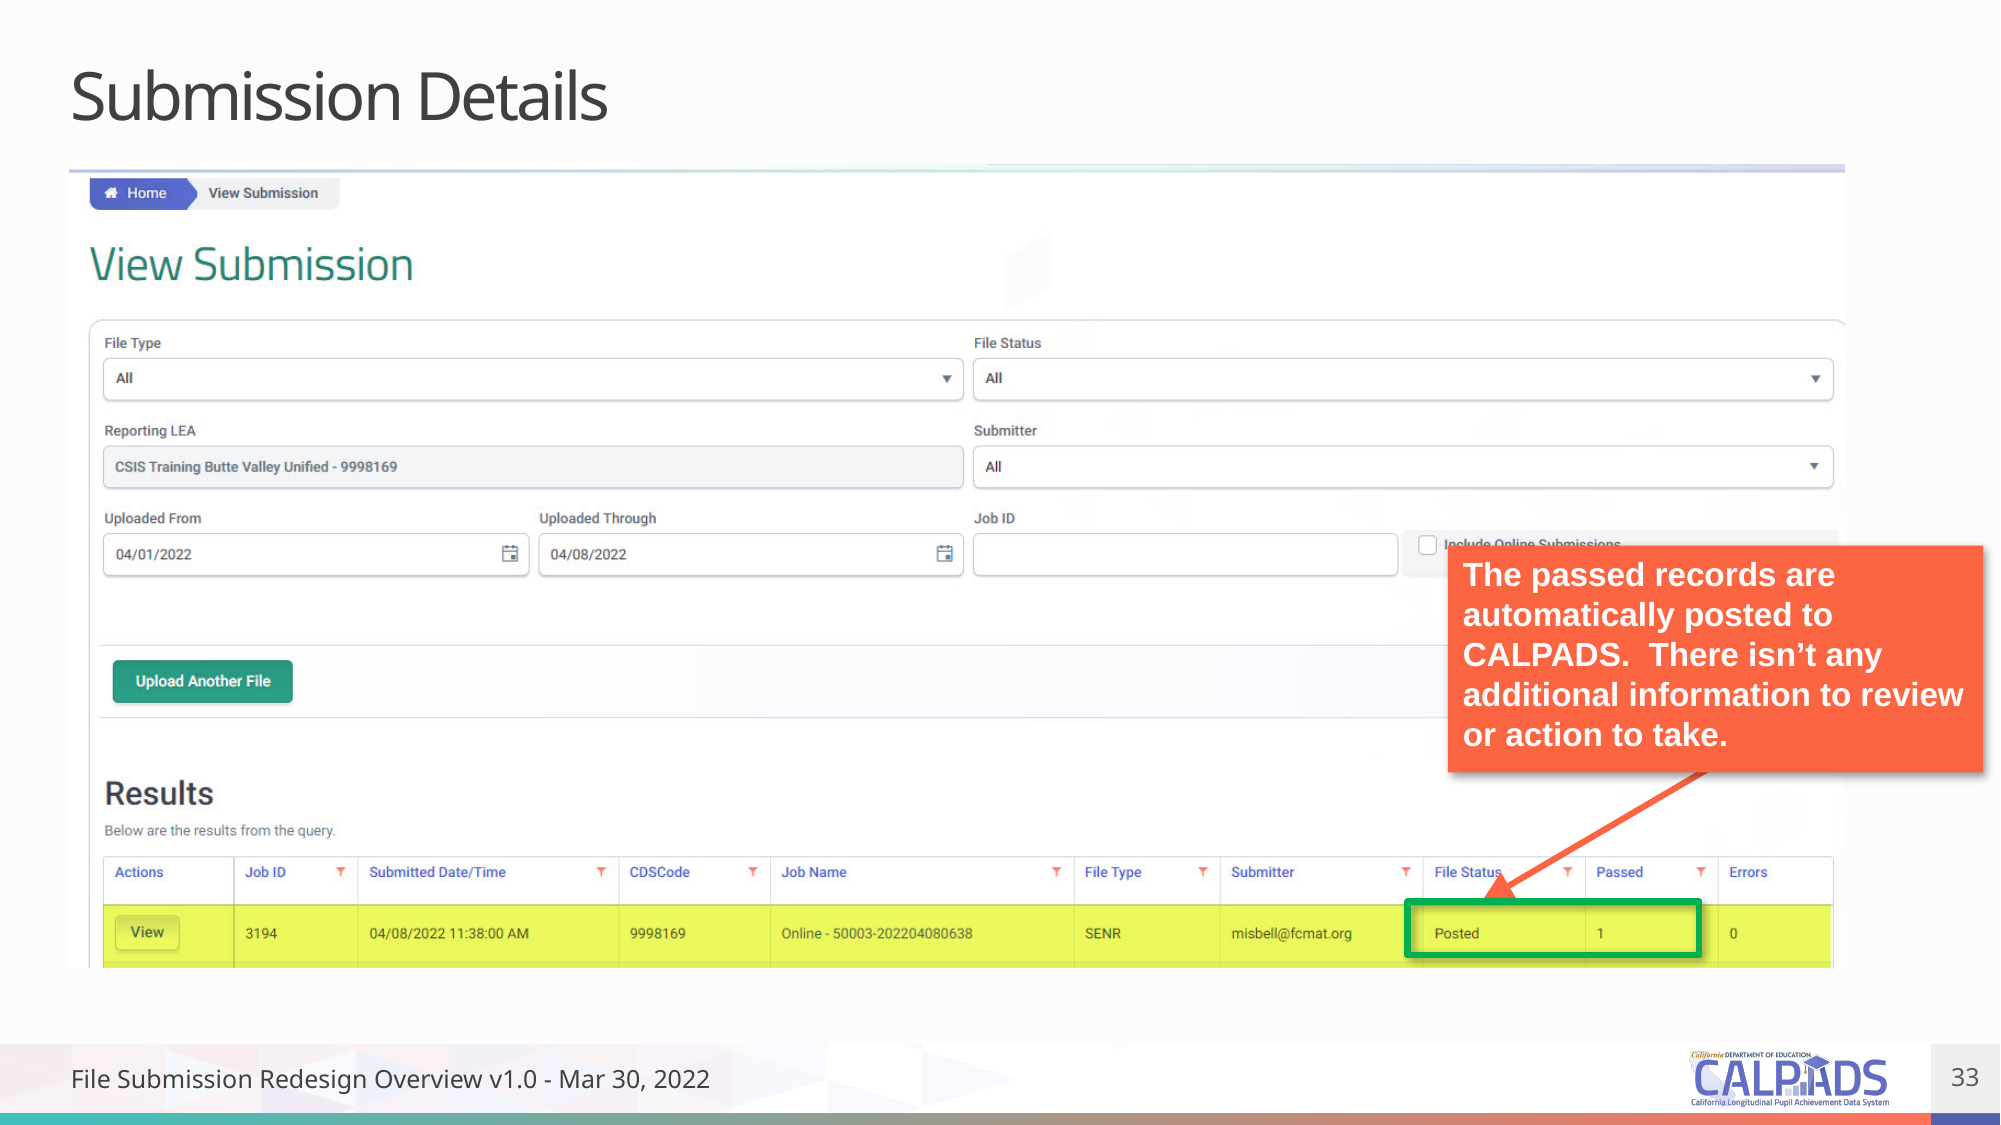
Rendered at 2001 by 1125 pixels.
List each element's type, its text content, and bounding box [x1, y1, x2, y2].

title Submission Details [70, 63, 1796, 164]
text_box The passed records are automatically posted to CALPADS. There isn’t any additional information to review or action to take. [1845, 545, 1984, 773]
slide_number 33 [1931, 1044, 2000, 1114]
footer File Submission Redesign Overview v1.0 - Mar 30, 2022 [70, 1044, 969, 1112]
picture [69, 164, 1845, 968]
picture [0, 1044, 1931, 1113]
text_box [1481, 669, 1879, 902]
